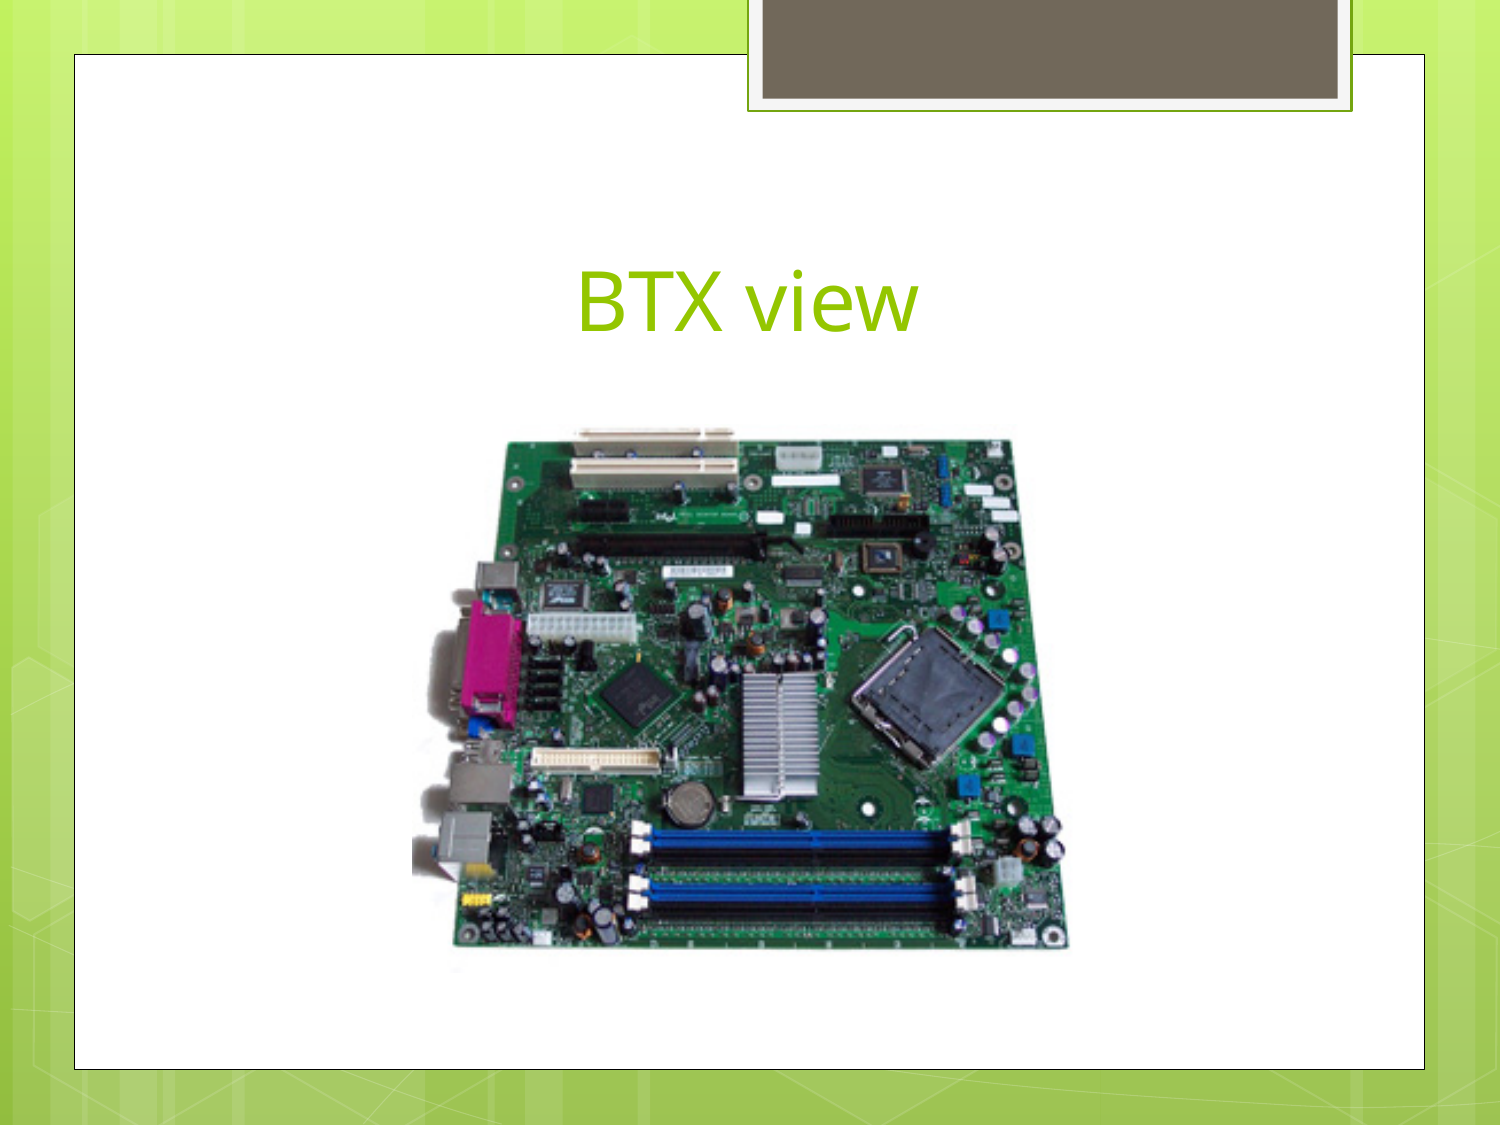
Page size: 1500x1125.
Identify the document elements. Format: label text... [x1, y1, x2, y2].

picture [412, 424, 1101, 973]
title BTX view [171, 168, 1324, 357]
